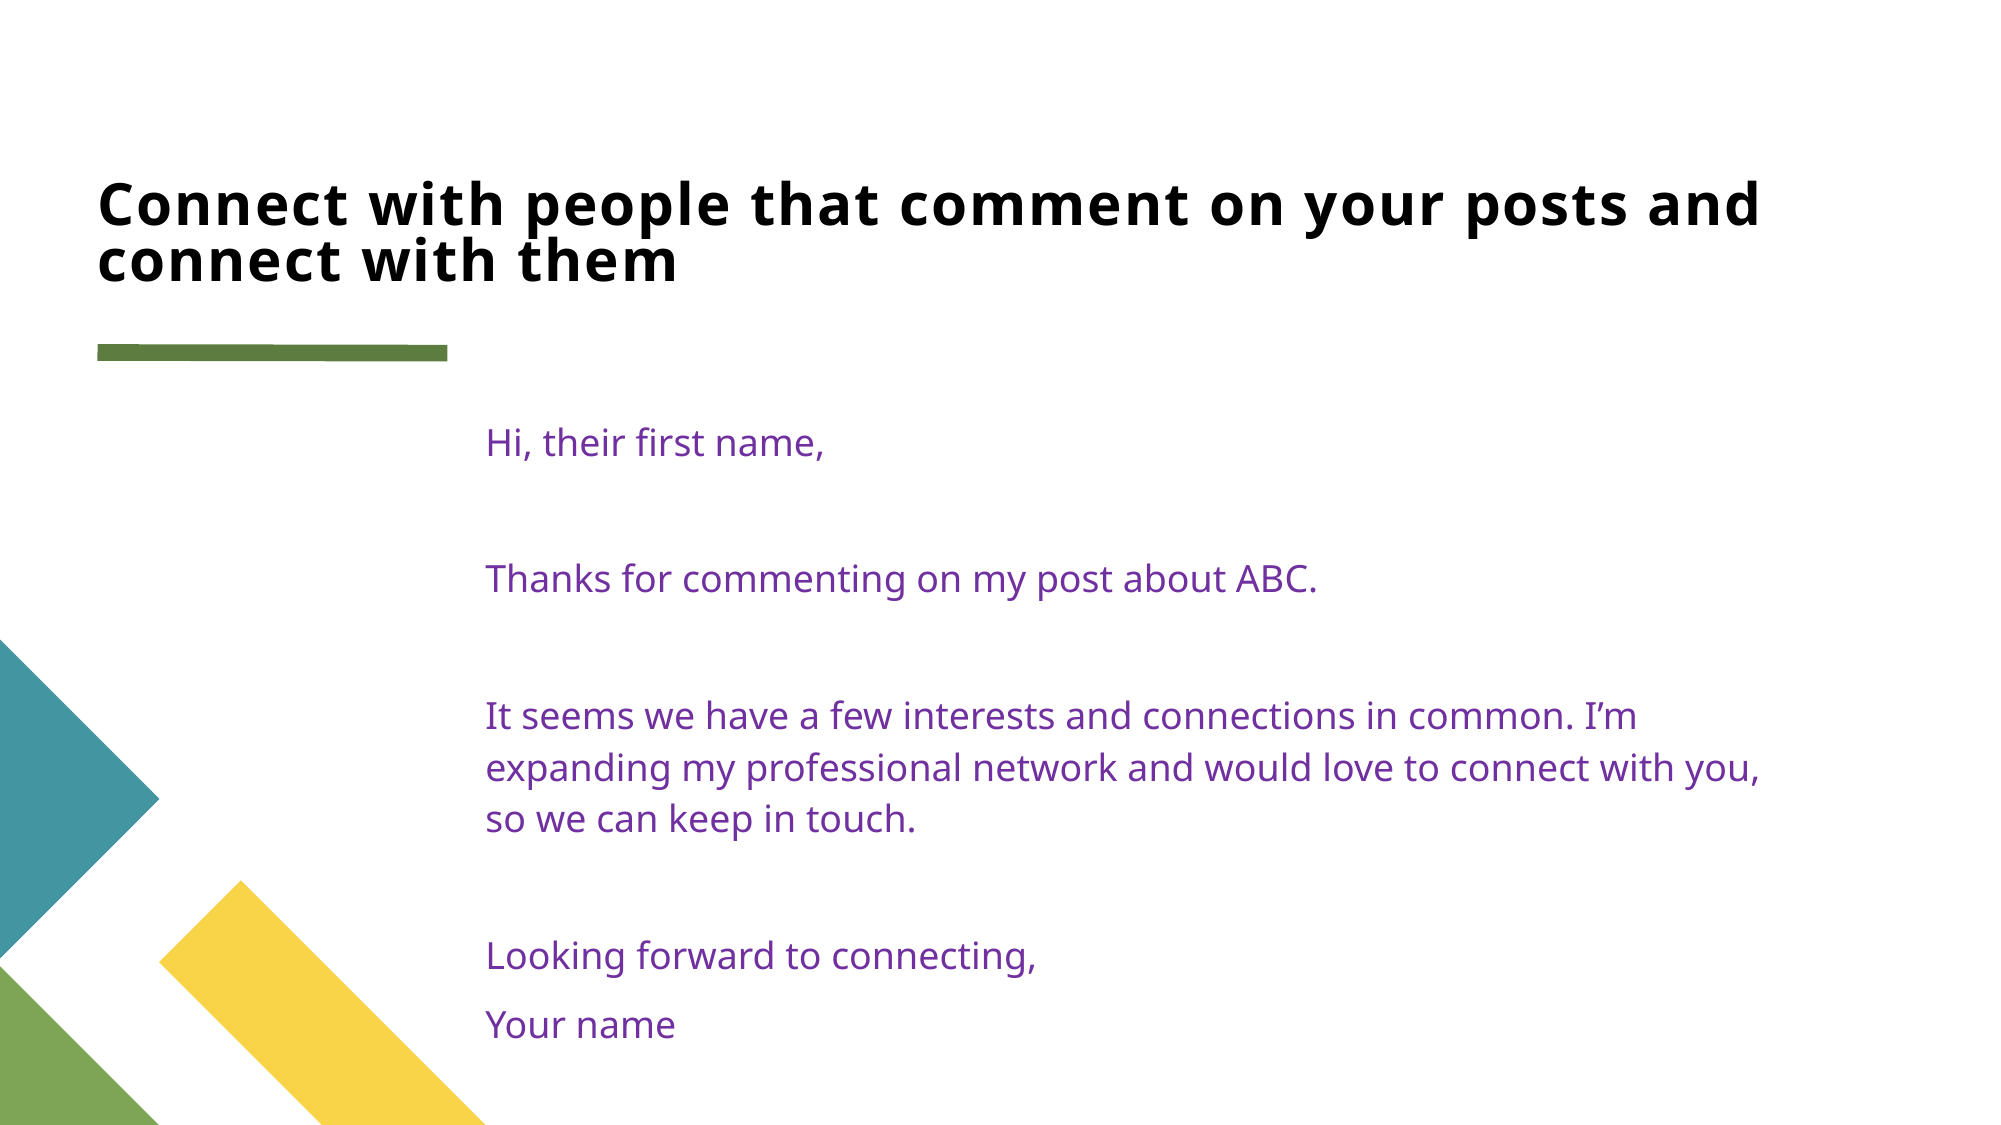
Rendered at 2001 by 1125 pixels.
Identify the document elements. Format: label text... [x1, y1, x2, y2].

list Hi, their first name, Thanks for commenting on my post about ABC. It seems we have a few interests and connections in common. I’m expanding my professional network and would love to connect with you, so we can keep in touch. Looking forward to connecting, Your name [485, 374, 1767, 1078]
title Connect with people that comment on your posts and connect with them [97, 16, 1882, 293]
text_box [0, 639, 486, 1125]
